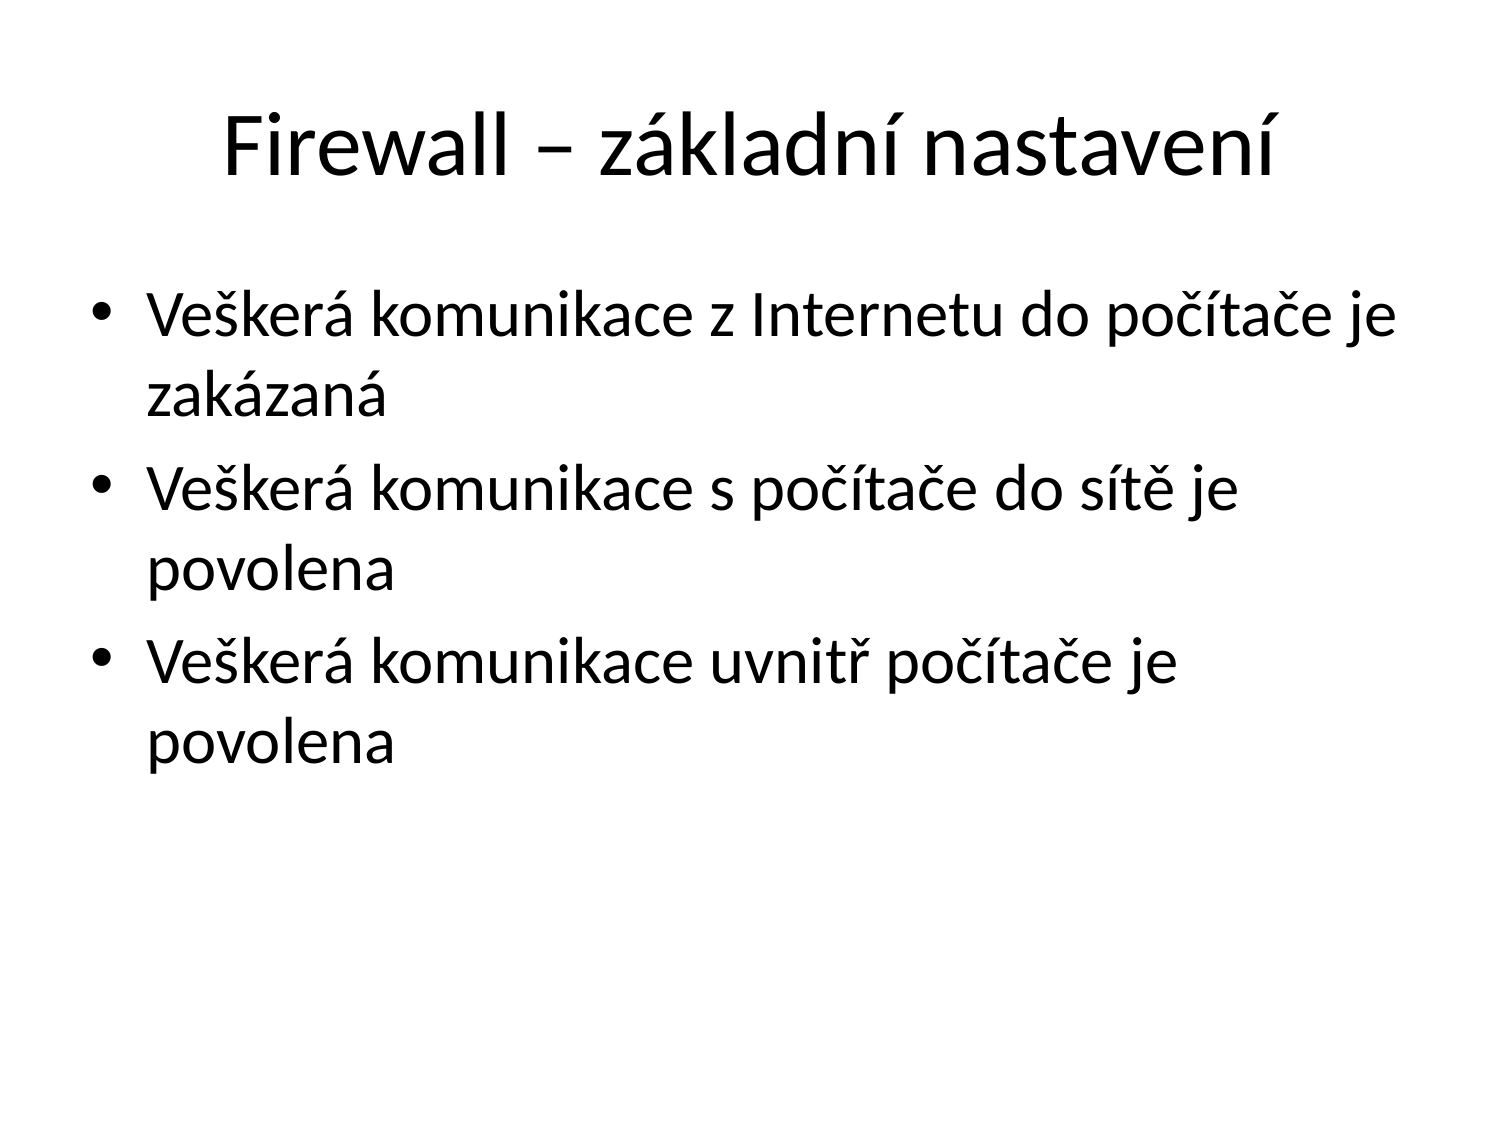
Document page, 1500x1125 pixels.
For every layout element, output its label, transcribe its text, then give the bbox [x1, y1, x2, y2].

title Firewall – základní nastavení [75, 45, 1425, 233]
list Veškerá komunikace z Internetu do počítače je zakázaná Veškerá komunikace s počítače do sítě je povolena Veškerá komunikace uvnitř počítače je povolena [75, 262, 1425, 1005]
